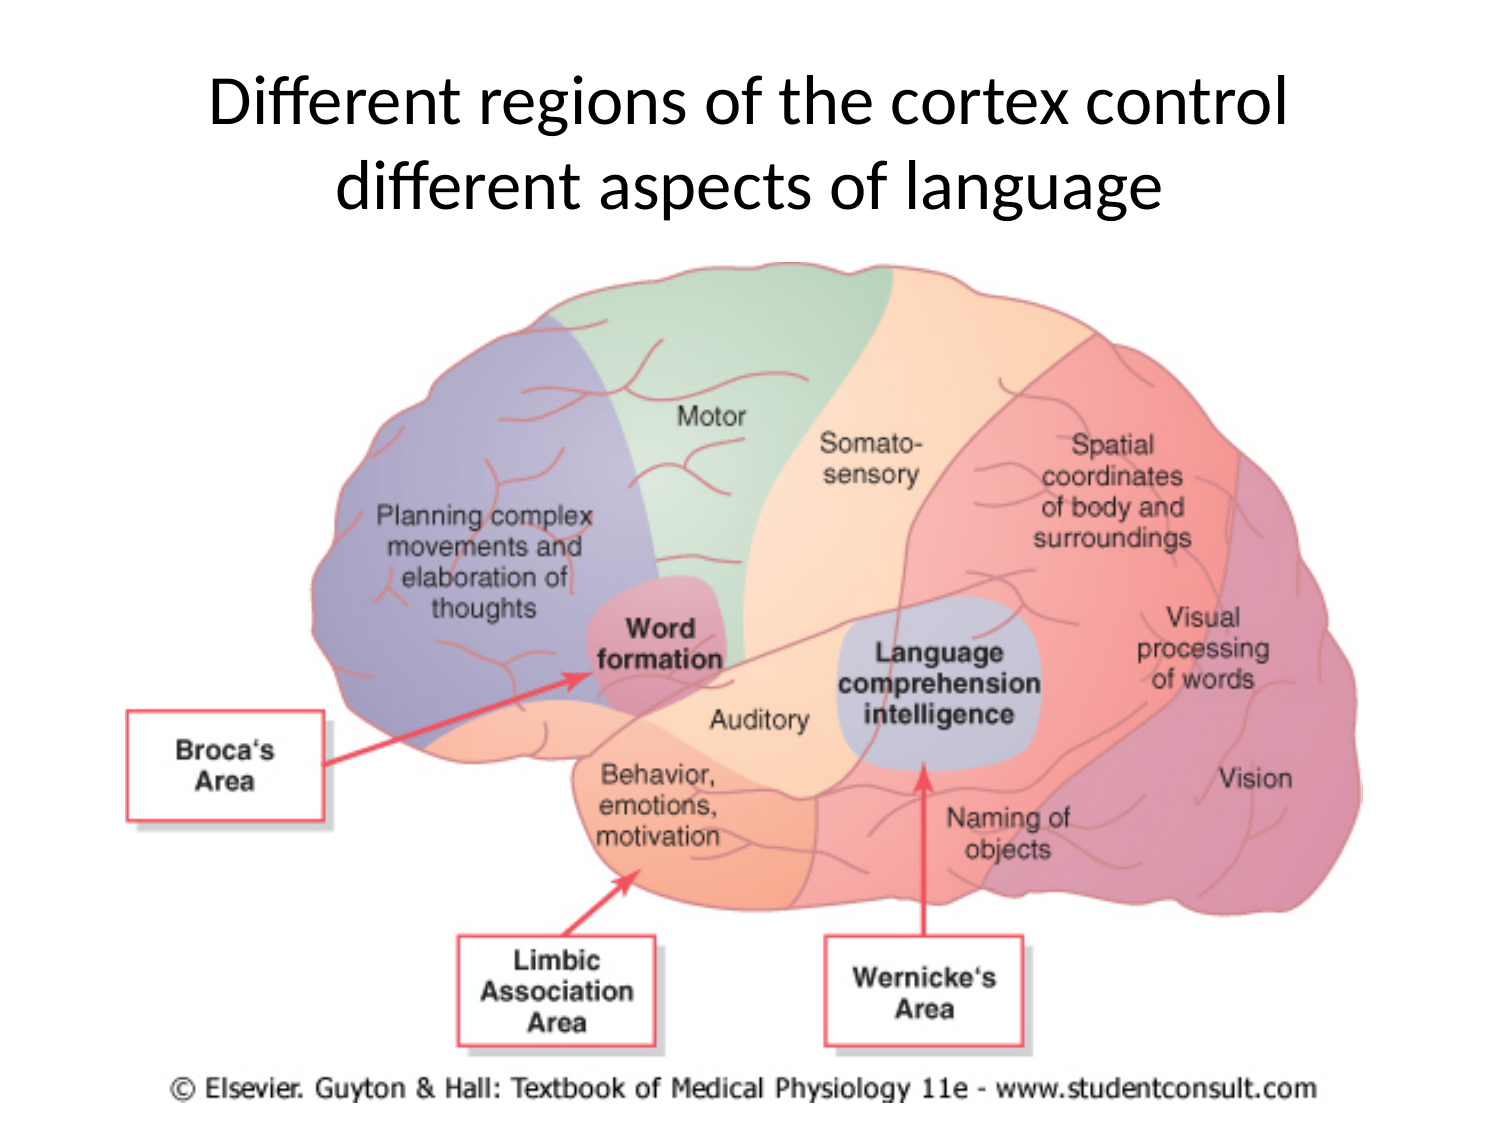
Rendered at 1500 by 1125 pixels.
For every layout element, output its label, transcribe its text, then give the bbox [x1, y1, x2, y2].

title Different regions of the cortex control different aspects of language [75, 45, 1425, 233]
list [124, 262, 1363, 1103]
